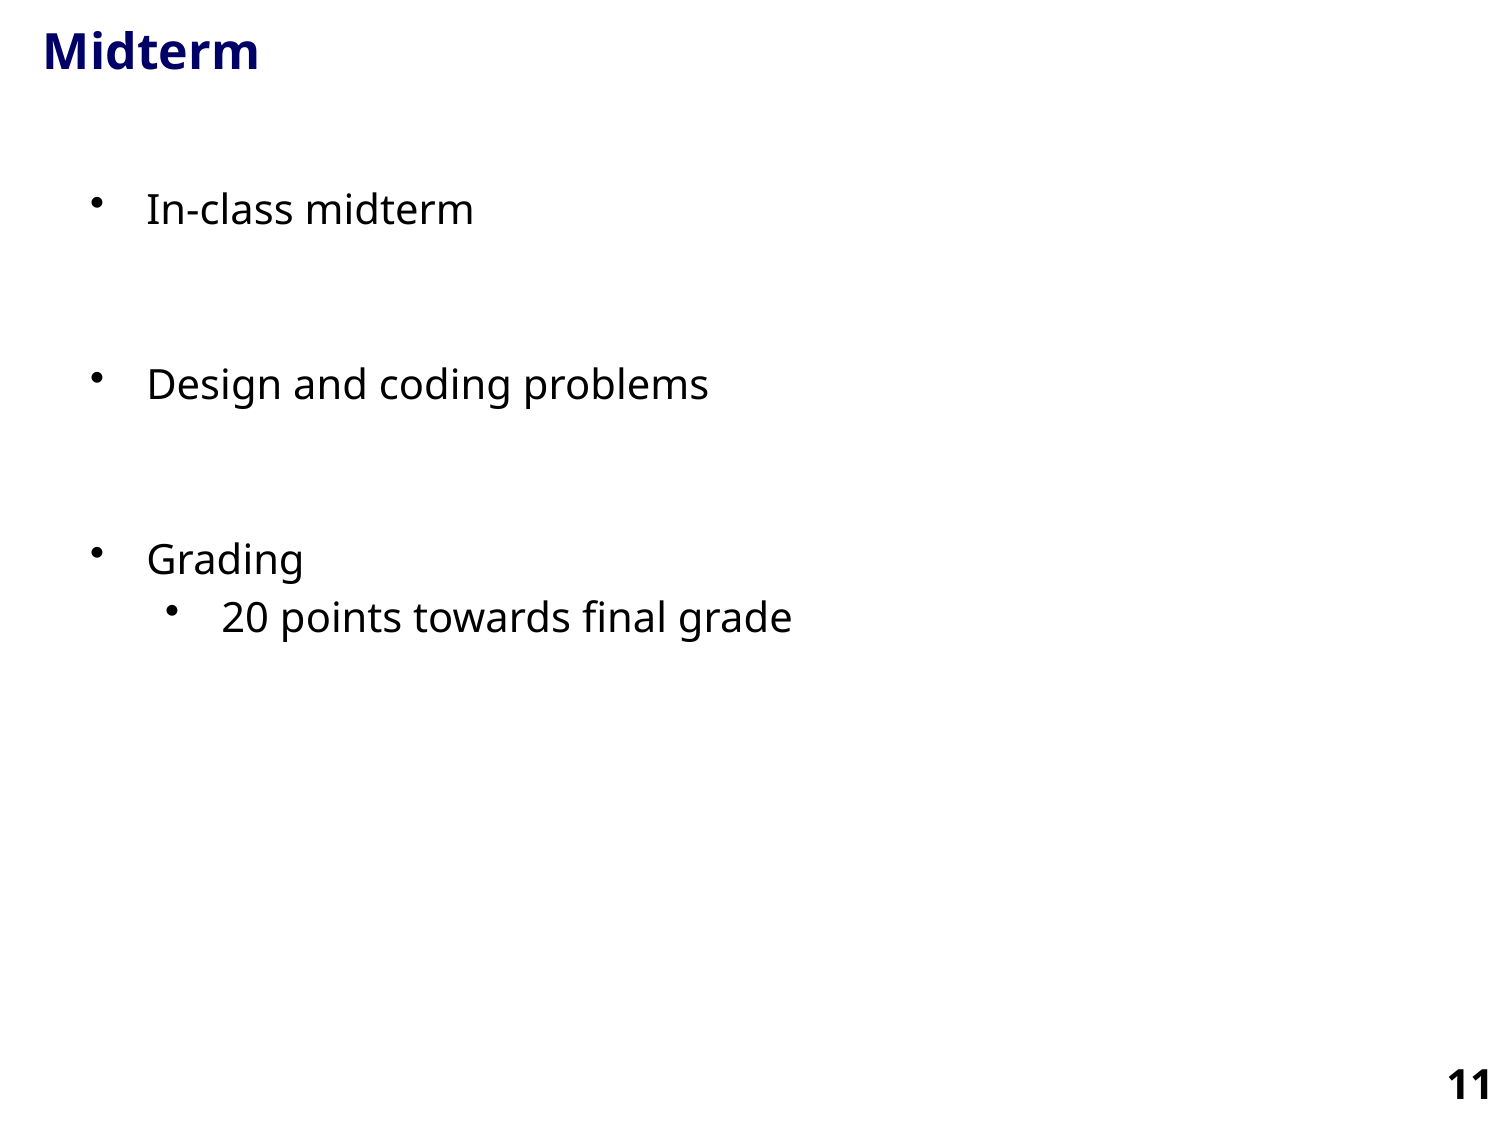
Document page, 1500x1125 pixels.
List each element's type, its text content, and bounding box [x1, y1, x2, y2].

slide_number 11 [1034, 1049, 1500, 1125]
title Midterm [27, 12, 1485, 163]
text_box In-class midterm Design and coding problems Grading 20 points towards final grade [75, 174, 1300, 988]
